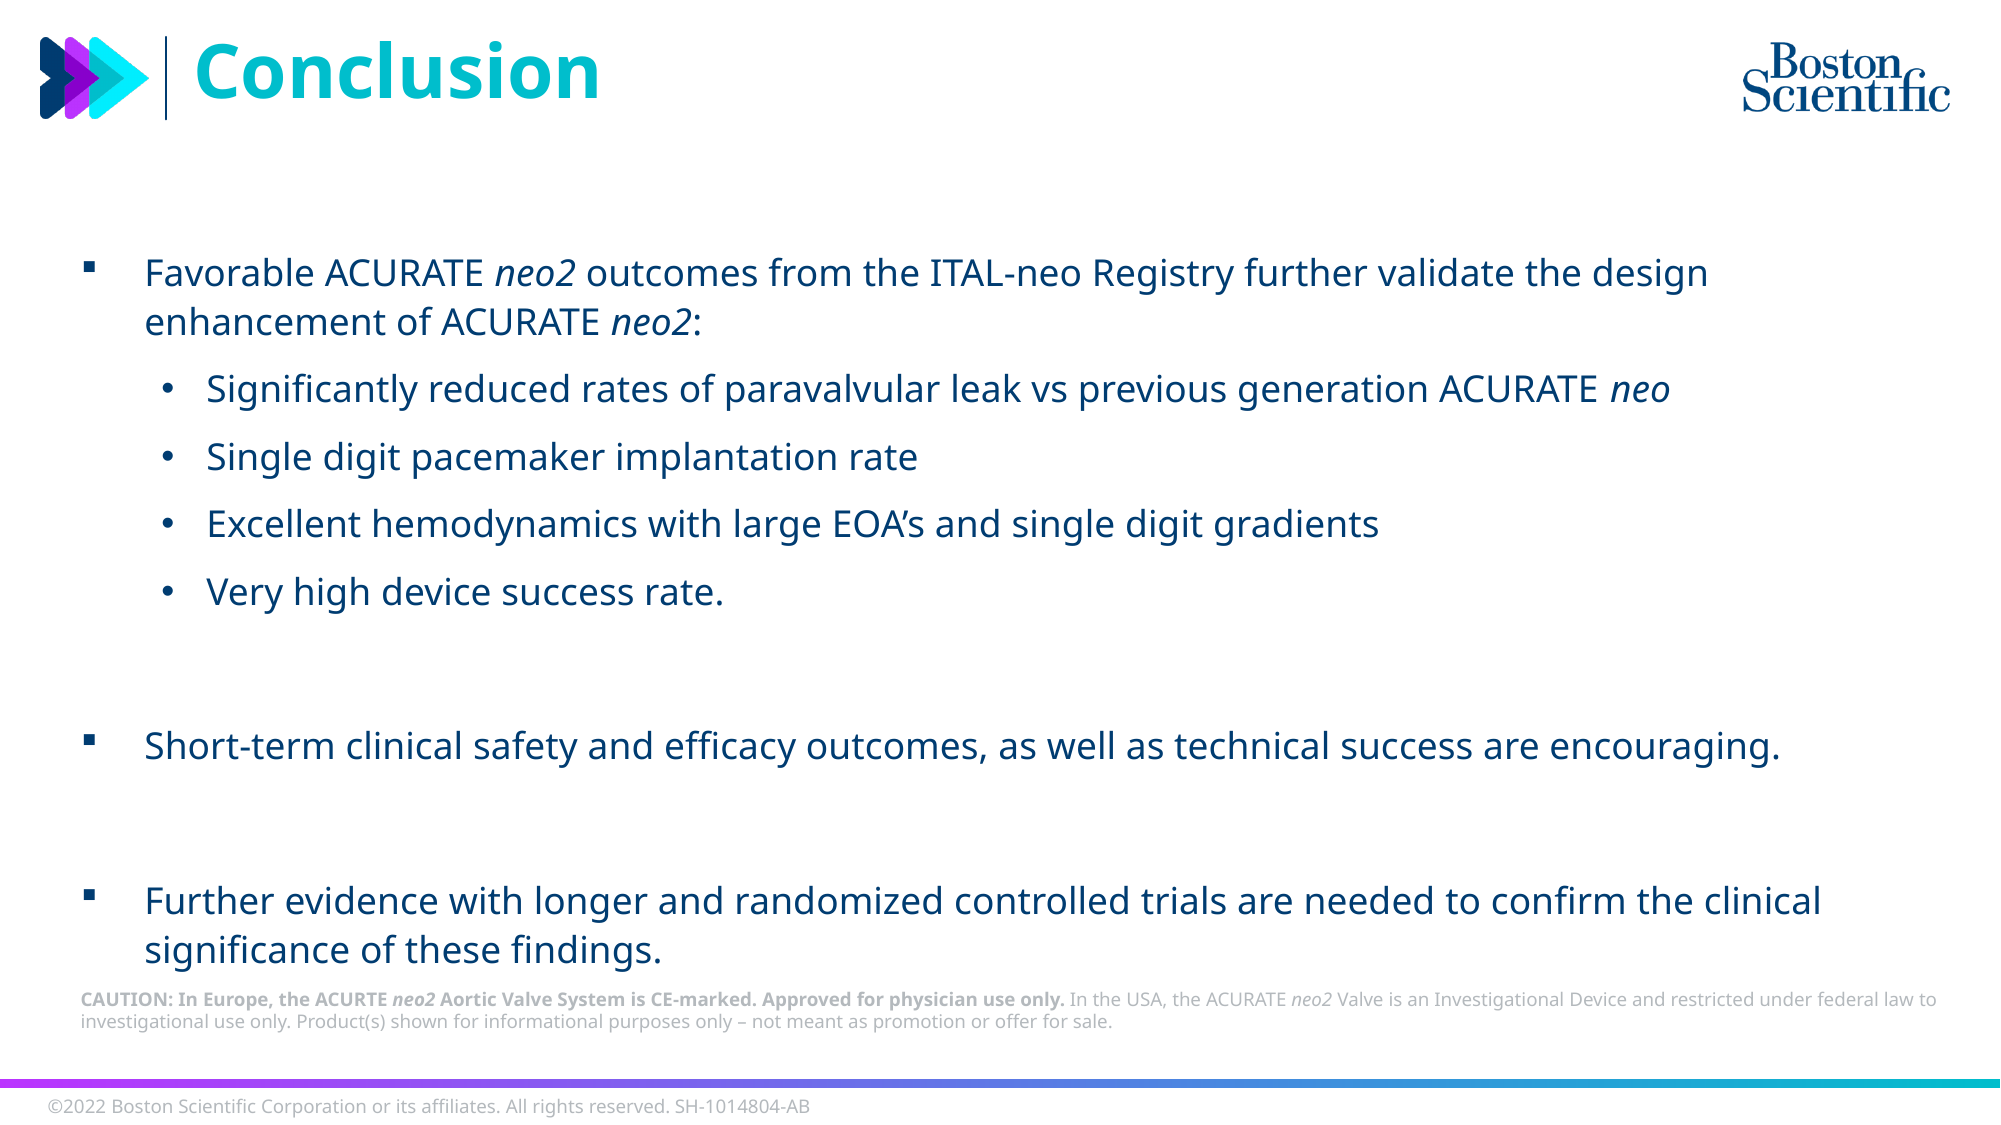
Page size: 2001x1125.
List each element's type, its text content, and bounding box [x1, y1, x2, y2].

picture [1743, 42, 1950, 112]
picture [40, 37, 149, 119]
text_box CAUTION: In Europe, the ACURTE neo2 Aortic Valve System is CE-marked. Approved for physician use only. In the USA, the ACURATE neo2 Valve is an Investigational Device and restricted under federal law to investigational use only. Product(s) shown for informational purposes only – not meant as promotion or offer for sale. [65, 980, 1972, 1041]
text_box Favorable ACURATE neo2 outcomes from the ITAL-neo Registry further validate the design enhancement of ACURATE neo2: Significantly reduced rates of paravalvular leak vs previous generation ACURATE neo Single digit pacemaker implantation rate Excellent hemodynamics with large EOA’s and single digit gradients Very high device success rate. Short-term clinical safety and efficacy outcomes, as well as technical success are encouraging. Further evidence with longer and randomized controlled trials are needed to confirm the clinical significance of these findings. [65, 237, 1935, 980]
title Conclusion [192, 33, 1715, 128]
